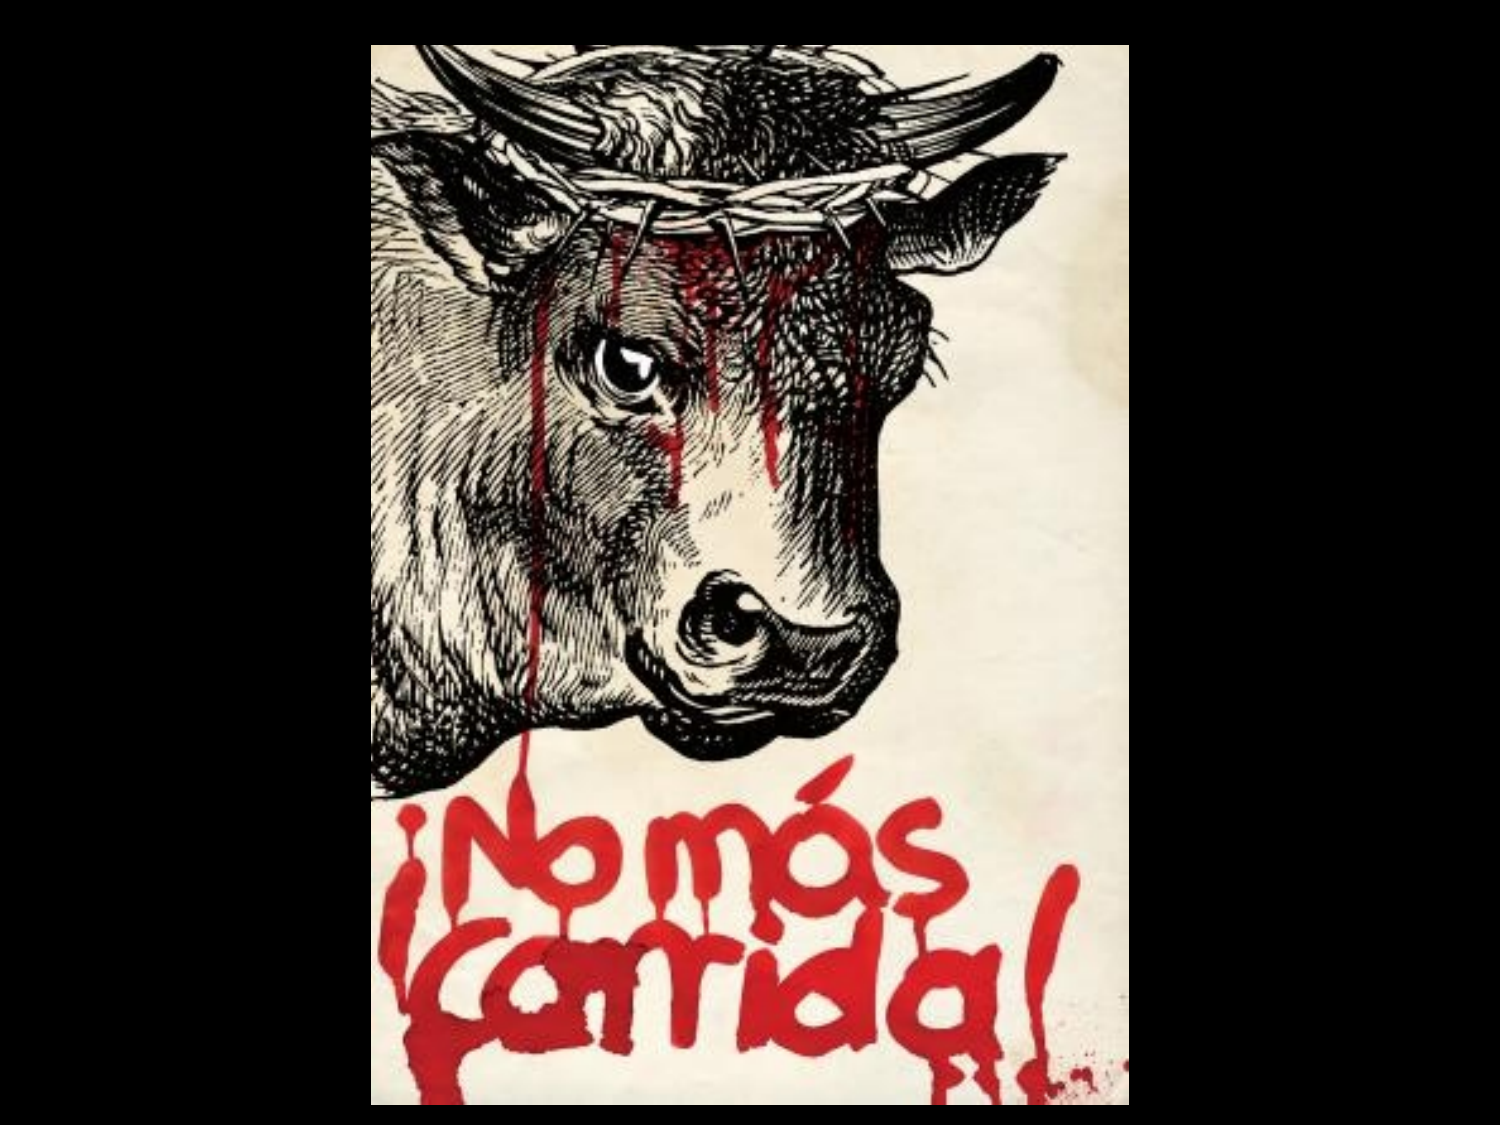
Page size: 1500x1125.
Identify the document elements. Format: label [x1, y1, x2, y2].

list [371, 44, 1129, 1105]
